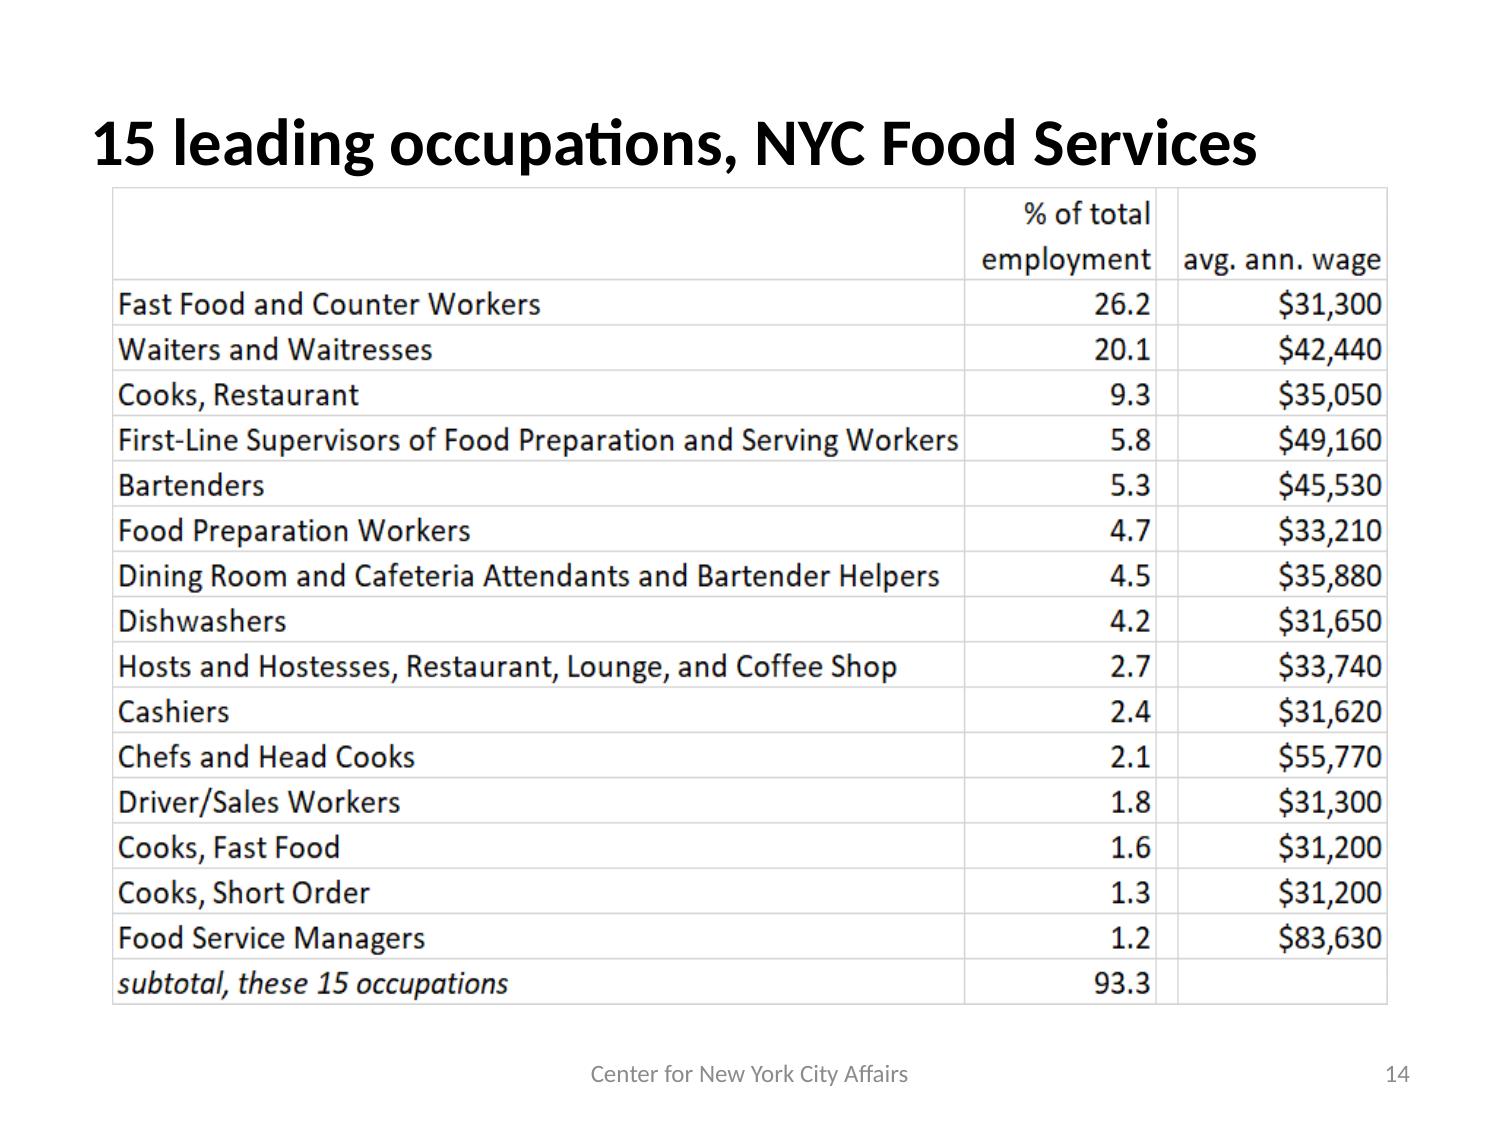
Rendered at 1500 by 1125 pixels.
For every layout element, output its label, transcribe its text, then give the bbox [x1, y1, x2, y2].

footer Center for New York City Affairs [512, 1042, 988, 1103]
slide_number 14 [1074, 1042, 1425, 1103]
title 15 leading occupations, NYC Food Services [75, 45, 1425, 233]
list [112, 187, 1388, 1006]
